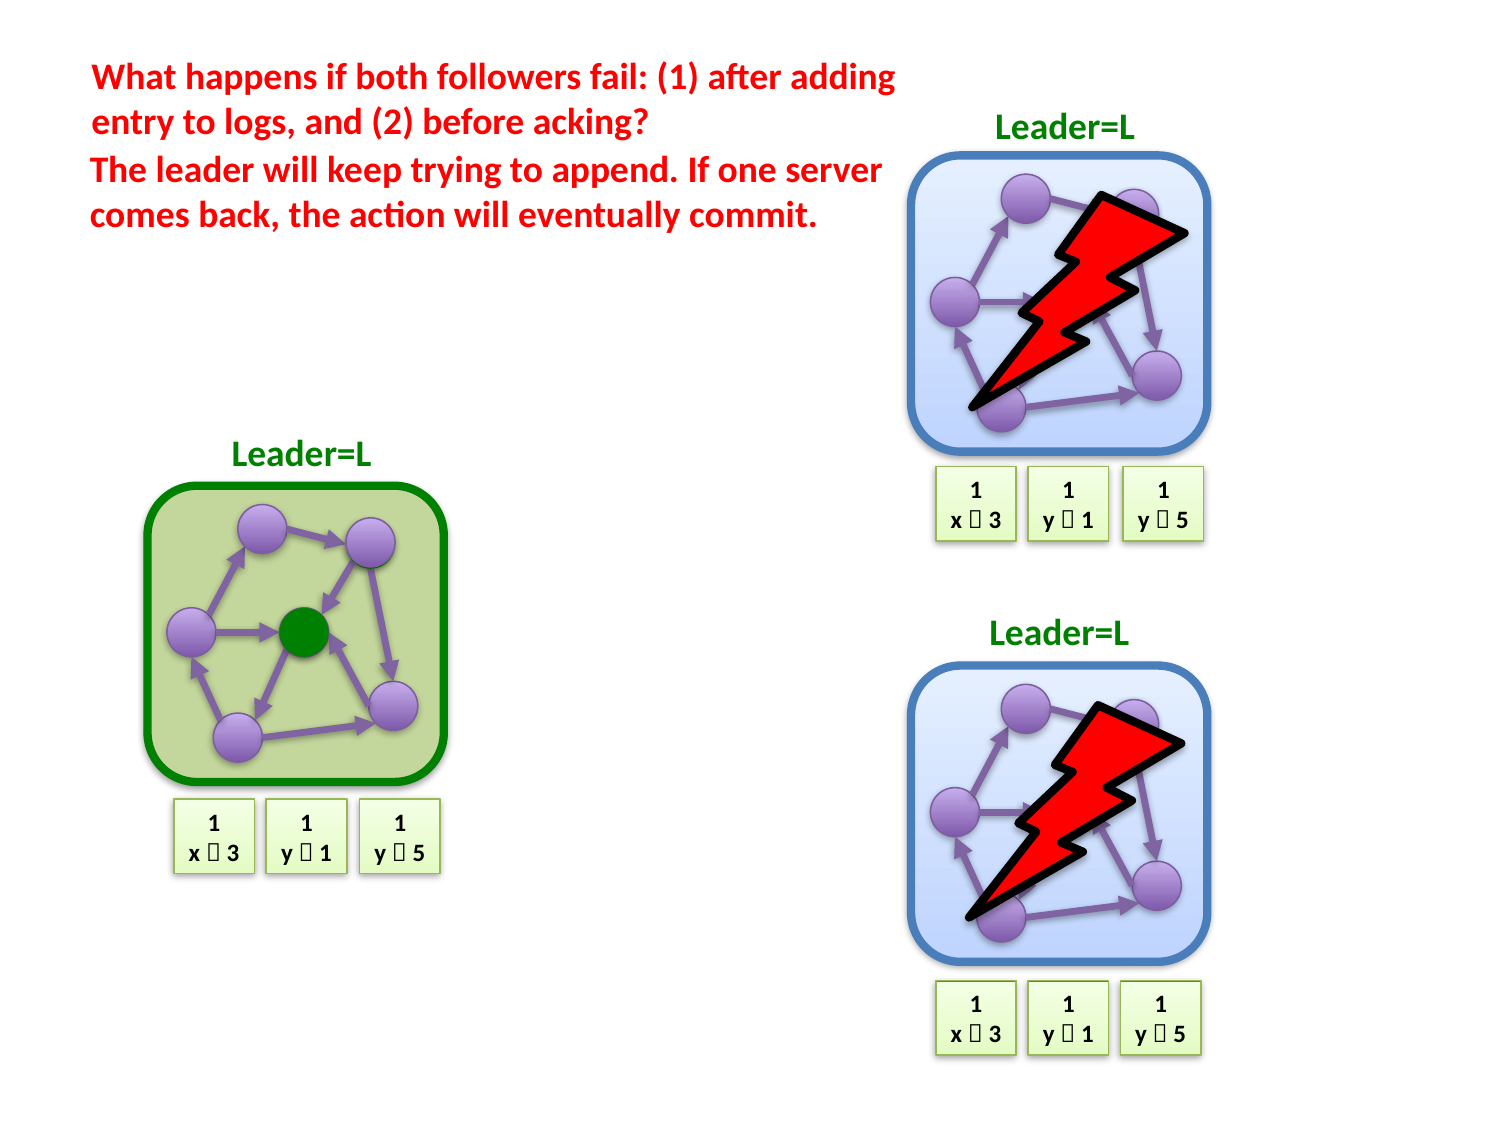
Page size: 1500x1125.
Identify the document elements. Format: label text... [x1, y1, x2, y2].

text_box 1 y  1 [1027, 980, 1109, 1056]
text_box Leader=L [216, 421, 387, 482]
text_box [910, 665, 1208, 963]
text_box 1 y  5 [359, 798, 441, 874]
text_box The leader will keep trying to append. If one server comes back, the action will eventually commit. [75, 138, 910, 243]
text_box 1 x  3 [935, 466, 1017, 542]
text_box 1 x  3 [173, 798, 255, 874]
text_box What happens if both followers fail: (1) after adding entry to logs, and (2) before acking? [76, 45, 984, 150]
text_box 1 x  3 [935, 980, 1017, 1056]
text_box 1 y  5 [1122, 466, 1204, 542]
text_box 1 y  5 [1120, 980, 1202, 1056]
text_box 1 y  1 [265, 798, 348, 874]
text_box 1 y  1 [1027, 466, 1109, 542]
text_box Leader=L [974, 600, 1145, 661]
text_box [147, 485, 445, 783]
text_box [910, 155, 1208, 452]
text_box Leader=L [980, 94, 1151, 153]
